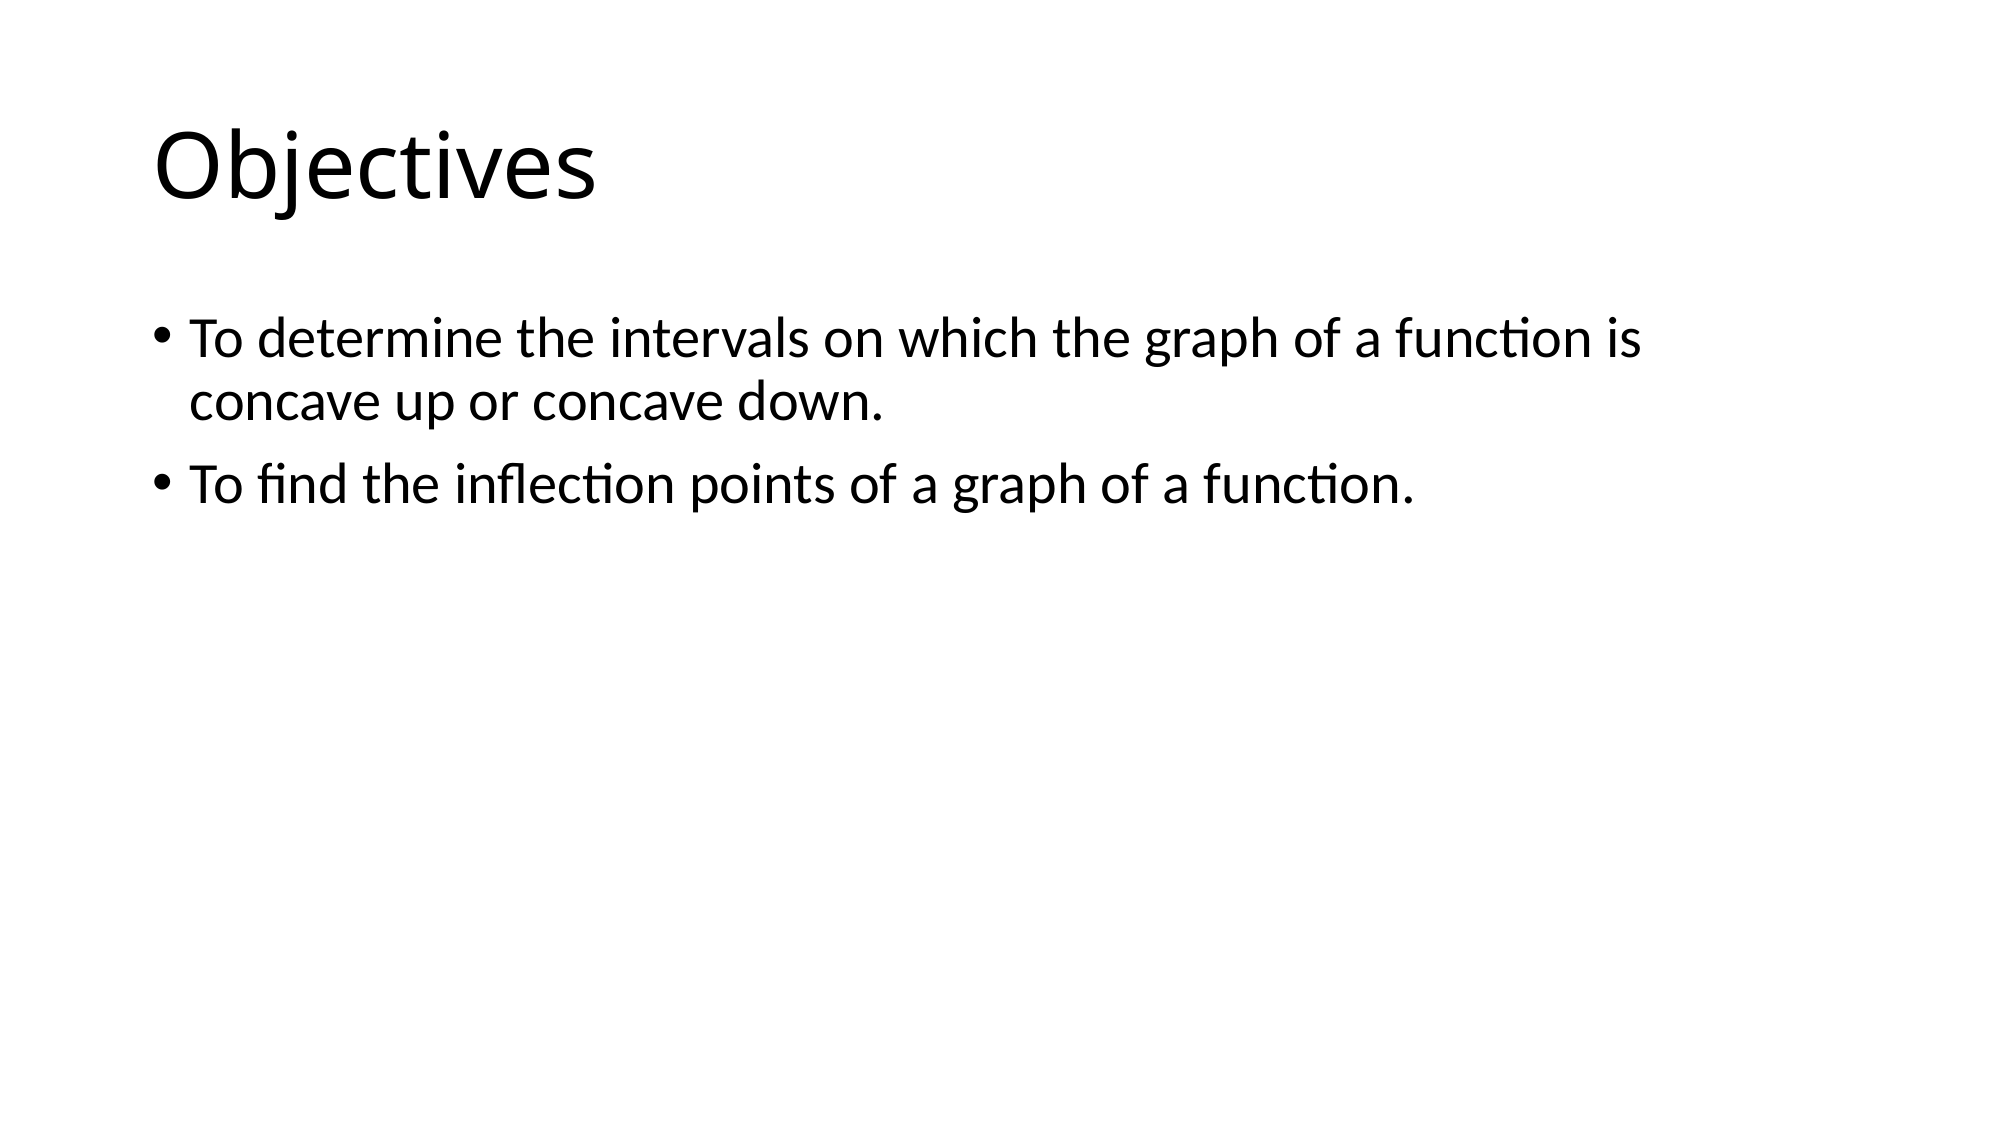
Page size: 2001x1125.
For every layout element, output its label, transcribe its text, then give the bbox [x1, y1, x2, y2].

title Objectives [137, 59, 1863, 278]
list To determine the intervals on which the graph of a function is concave up or concave down. To find the inflection points of a graph of a function. [137, 299, 1863, 1014]
